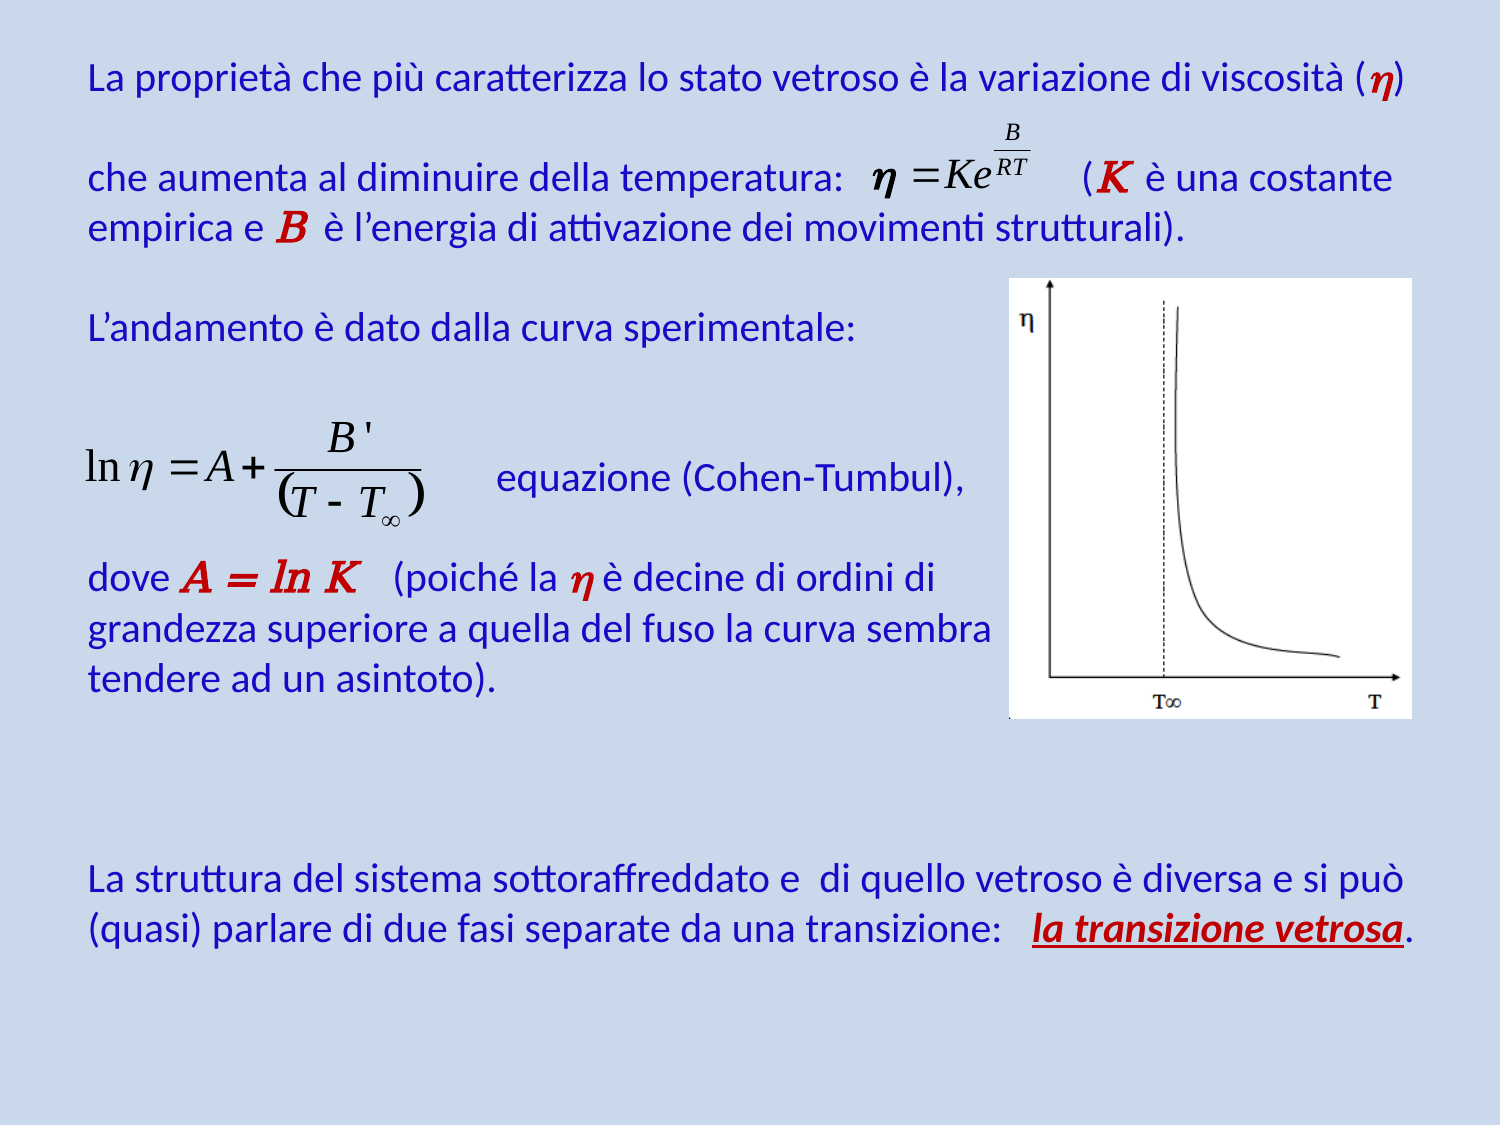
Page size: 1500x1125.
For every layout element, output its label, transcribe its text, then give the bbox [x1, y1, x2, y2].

text_box La proprietà che più caratterizza lo stato vetroso è la variazione di viscosità () che aumenta al diminuire della temperatura: (K è una costante empirica e B è l’energia di attivazione dei movimenti strutturali). L’andamento è dato dalla curva sperimentale: equazione (Cohen-Tumbul), dove A = ln K (poiché la  è decine di ordini di grandezza superiore a quella del fuso la curva sembra tendere ad un asintoto). La struttura del sistema sottoraffreddato e di quello vetroso è diversa e si può (quasi) parlare di due fasi separate da una transizione: la transizione vetrosa. [72, 42, 1432, 958]
picture [1009, 278, 1412, 720]
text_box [78, 408, 432, 540]
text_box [867, 113, 1041, 208]
